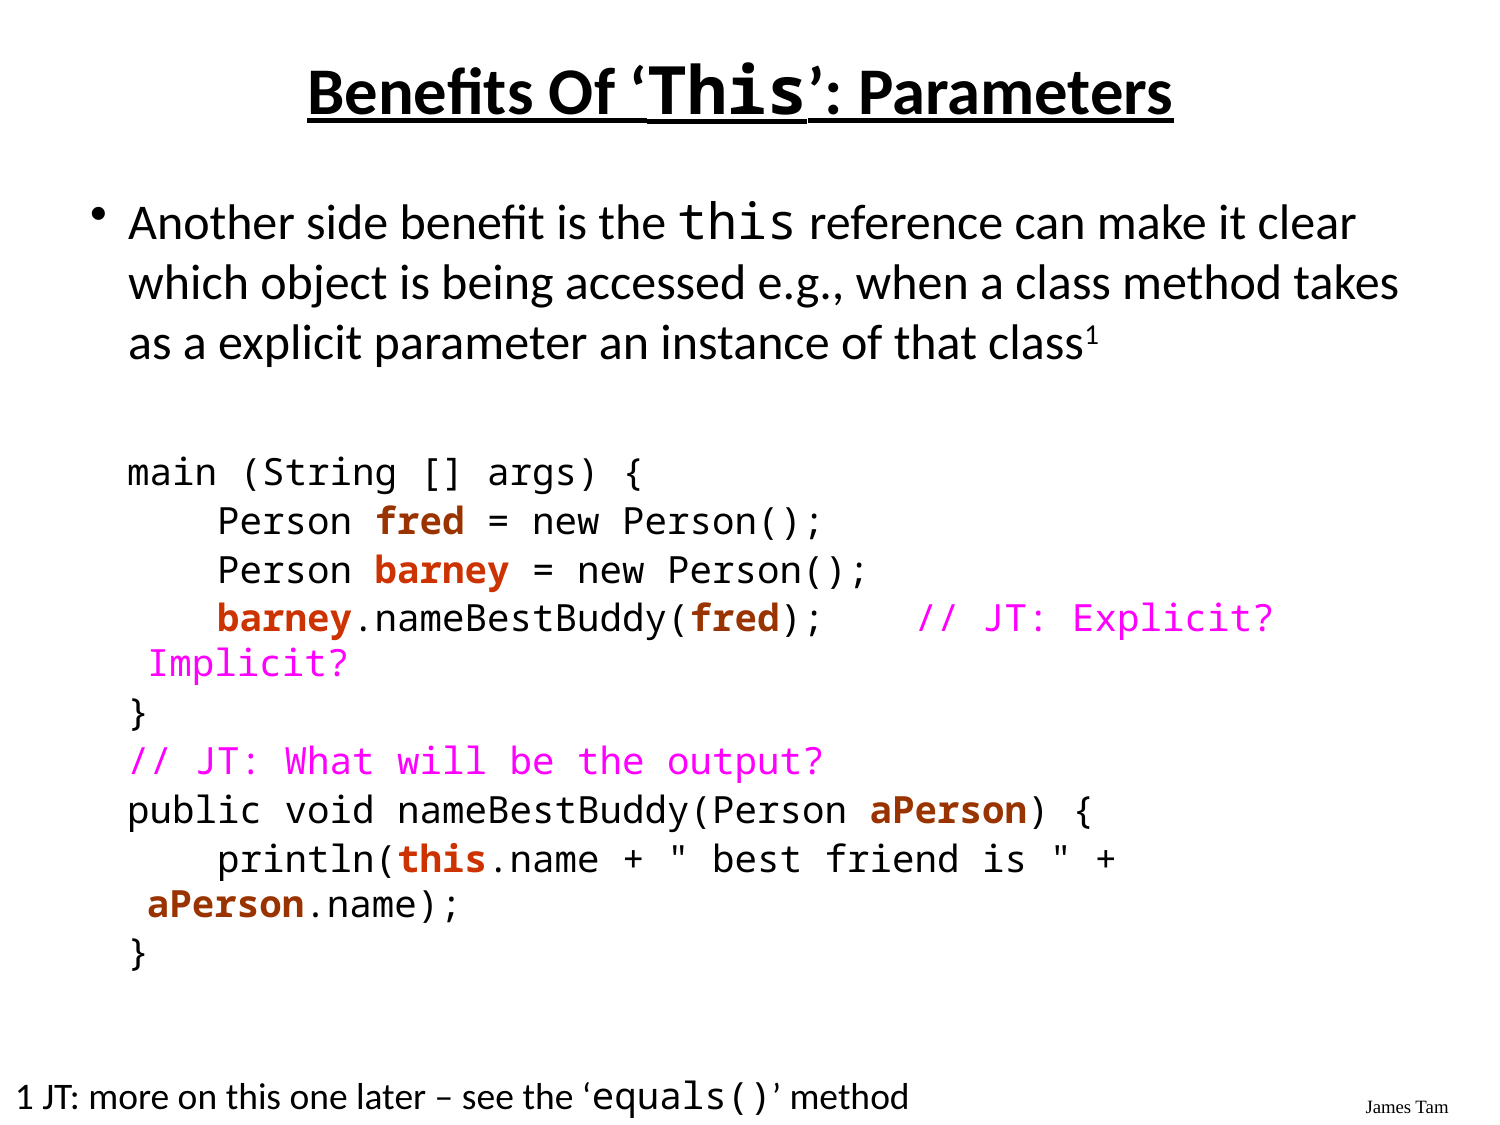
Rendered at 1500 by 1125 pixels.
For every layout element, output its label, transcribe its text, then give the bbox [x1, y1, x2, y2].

title Benefits Of ‘This’: Parameters [70, 49, 1411, 136]
text_box 1 JT: more on this one later – see the ‘equals()’ method [0, 1064, 988, 1125]
list Another side benefit is the this reference can make it clear which object is being accessed e.g., when a class method takes as a explicit parameter an instance of that class1 main (String [] args) { Person fred = new Person(); Person barney = new Person(); barney.nameBestBuddy(fred); // JT: Explicit? Implicit? } // JT: What will be the output? public void nameBestBuddy(Person aPerson) { println(this.name + " best friend is " + aPerson.name); } [75, 181, 1417, 1063]
